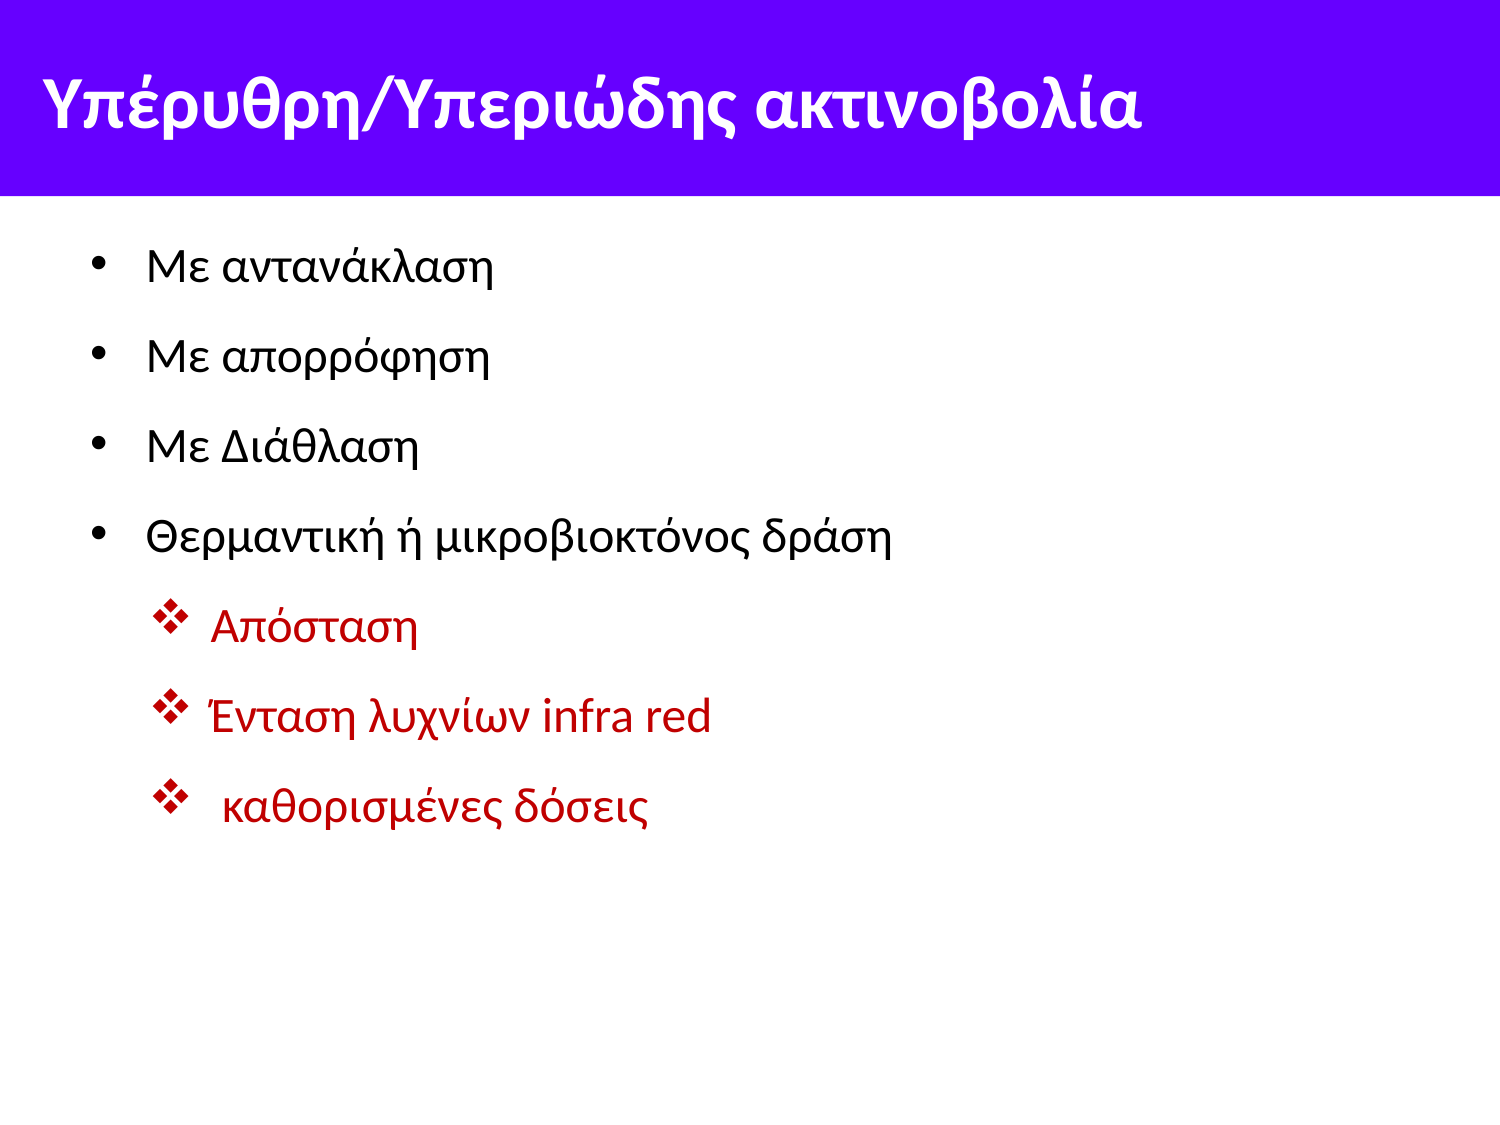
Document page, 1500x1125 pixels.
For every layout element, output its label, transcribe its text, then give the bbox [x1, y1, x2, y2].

list Με αντανάκλαση Με απορρόφηση Με Διάθλαση Θερμαντική ή μικροβιοκτόνος δράση Απόσταση Ένταση λυχνίων infra red καθορισμένες δόσεις [75, 219, 975, 846]
title Υπέρυθρη/Υπεριώδης ακτινοβολία [0, 0, 1500, 197]
